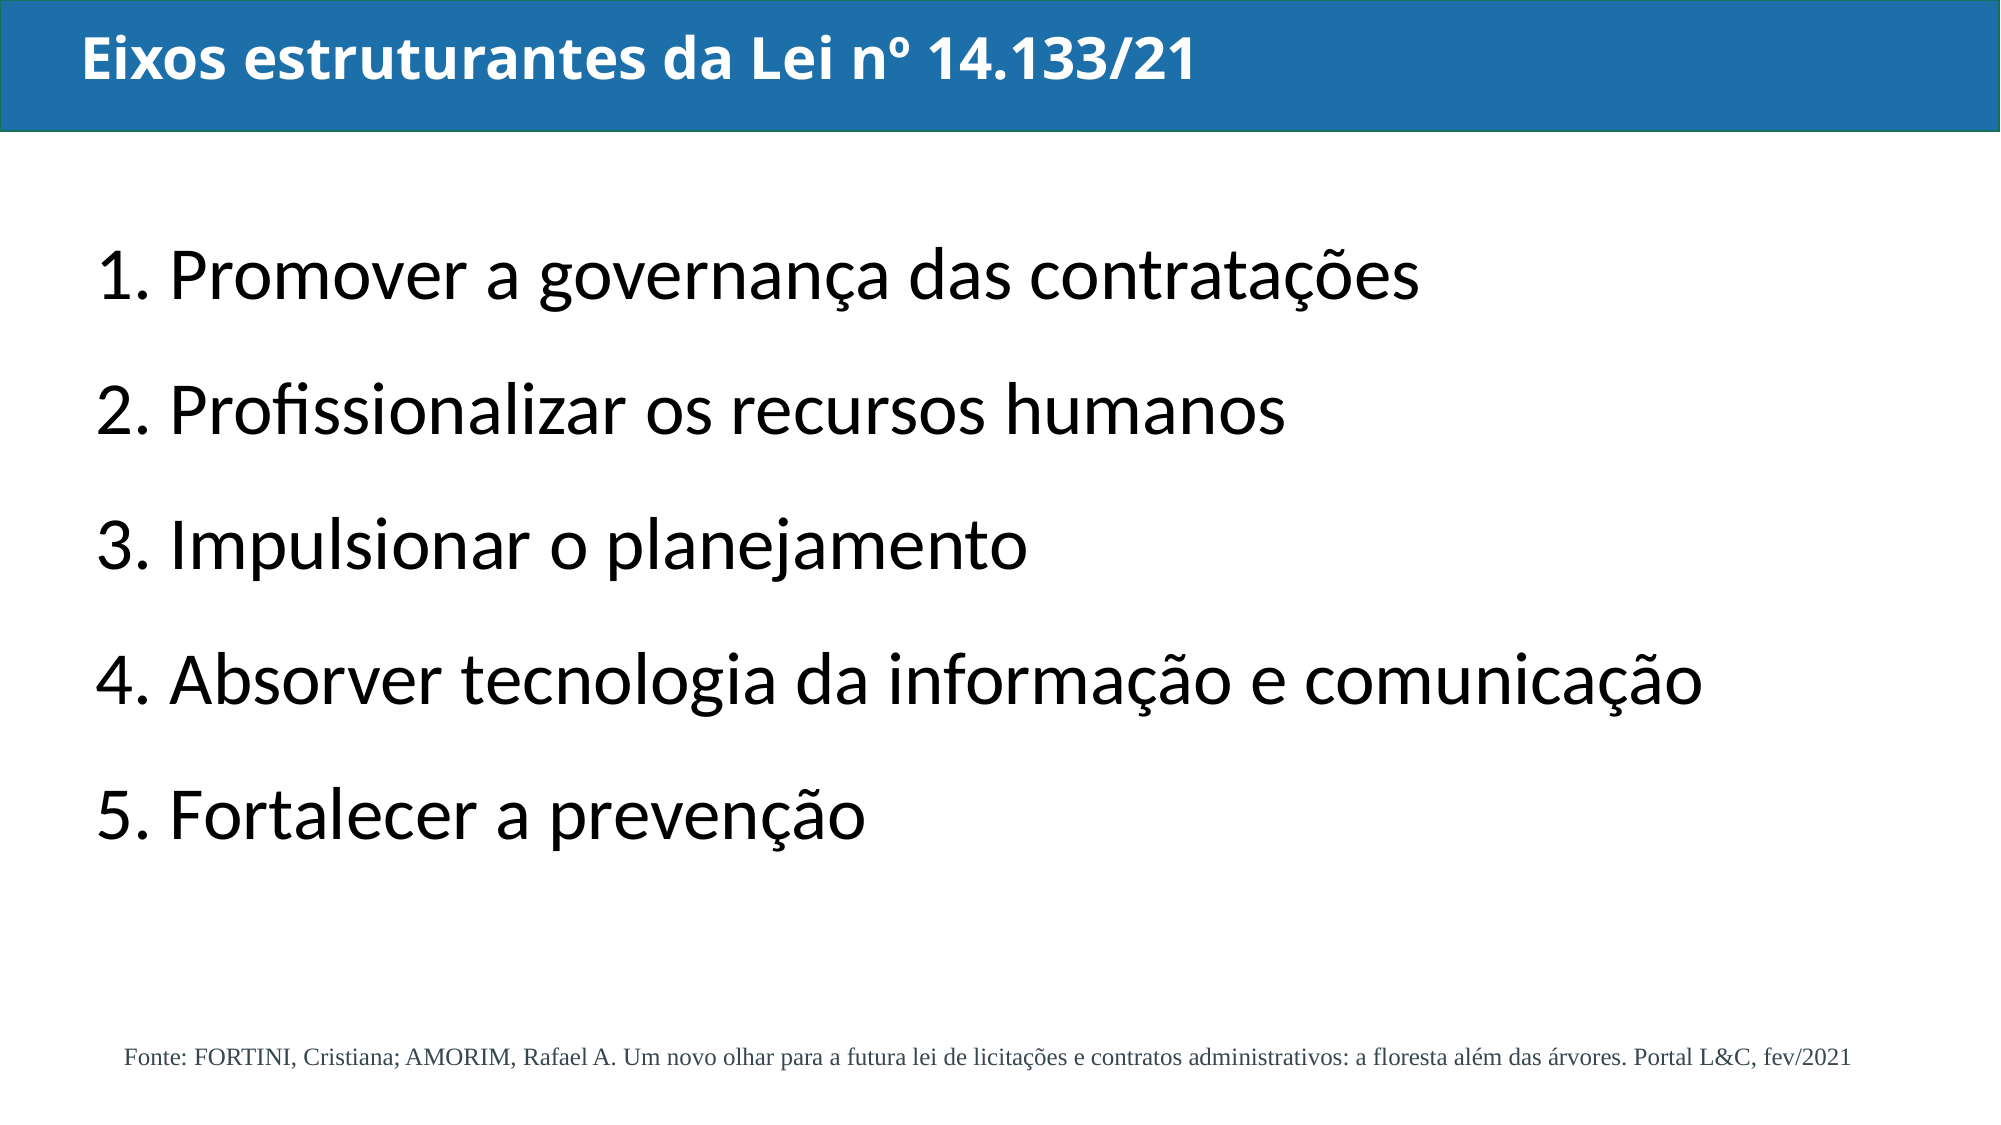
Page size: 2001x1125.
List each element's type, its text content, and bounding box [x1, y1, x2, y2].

text_box Eixos estruturantes da Lei nº 14.133/21 [65, 0, 1791, 122]
text_box Promover a governança das contratações Profissionalizar os recursos humanos Impulsionar o planejamento Absorver tecnologia da informação e comunicação Fortalecer a prevenção [80, 172, 1775, 998]
text_box Fonte: FORTINI, Cristiana; AMORIM, Rafael A. Um novo olhar para a futura lei de licitações e contratos administrativos: a floresta além das árvores. Portal L&C, fev/2021 [109, 1032, 1885, 1108]
